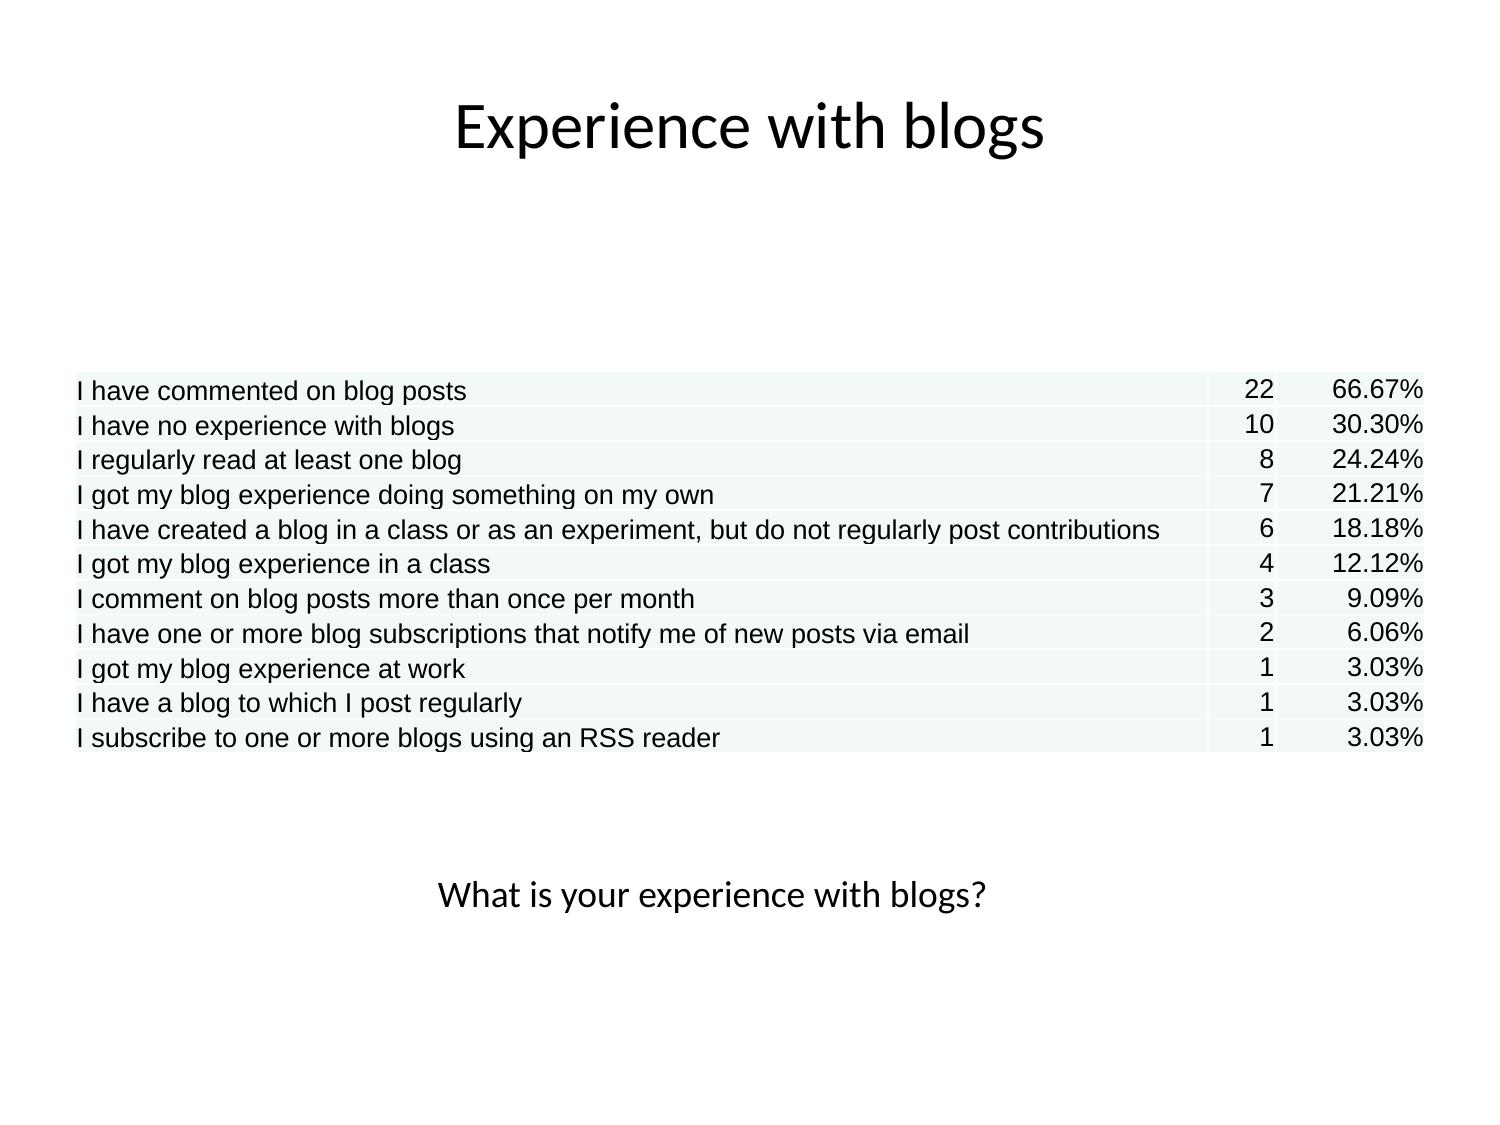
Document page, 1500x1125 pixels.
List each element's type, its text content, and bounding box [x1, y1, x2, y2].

table_cell 24.24% [1277, 442, 1424, 475]
table_header I have commented on blog posts [76, 372, 1207, 405]
table_cell 1 [1209, 719, 1275, 752]
text_box What is your experience with blogs? [423, 862, 1004, 923]
table_cell I got my blog experience at work [76, 650, 1207, 683]
table_cell I have a blog to which I post regularly [76, 685, 1207, 718]
table_cell 2 [1209, 615, 1275, 648]
text_box Experience with blogs [439, 74, 1061, 170]
table_cell 1 [1209, 650, 1275, 683]
table_cell 6.06% [1277, 615, 1424, 648]
table_cell I subscribe to one or more blogs using an RSS reader [76, 719, 1207, 752]
table_cell 4 [1209, 546, 1275, 579]
table_cell 6 [1209, 511, 1275, 544]
table_cell 3.03% [1277, 719, 1424, 752]
table_cell 30.30% [1277, 407, 1424, 440]
table_cell 18.18% [1277, 511, 1424, 544]
table_cell 12.12% [1277, 546, 1424, 579]
table_cell 1 [1209, 685, 1275, 718]
table_cell I got my blog experience in a class [76, 546, 1207, 579]
table_header 22 [1209, 372, 1275, 405]
table_cell I comment on blog posts more than once per month [76, 581, 1207, 614]
table_cell 3 [1209, 581, 1275, 614]
table_cell 9.09% [1277, 581, 1424, 614]
table_header 66.67% [1277, 372, 1424, 405]
table_cell I have created a blog in a class or as an experiment, but do not regularly post contributions [76, 511, 1207, 544]
table_cell 8 [1209, 442, 1275, 475]
table_cell I have no experience with blogs [76, 407, 1207, 440]
table_cell 21.21% [1277, 476, 1424, 509]
table_cell 7 [1209, 476, 1275, 509]
table_cell 10 [1209, 407, 1275, 440]
table_cell 3.03% [1277, 650, 1424, 683]
table_cell I regularly read at least one blog [76, 442, 1207, 475]
table_cell 3.03% [1277, 685, 1424, 718]
table_cell I have one or more blog subscriptions that notify me of new posts via email [76, 615, 1207, 648]
table_cell I got my blog experience doing something on my own [76, 476, 1207, 509]
